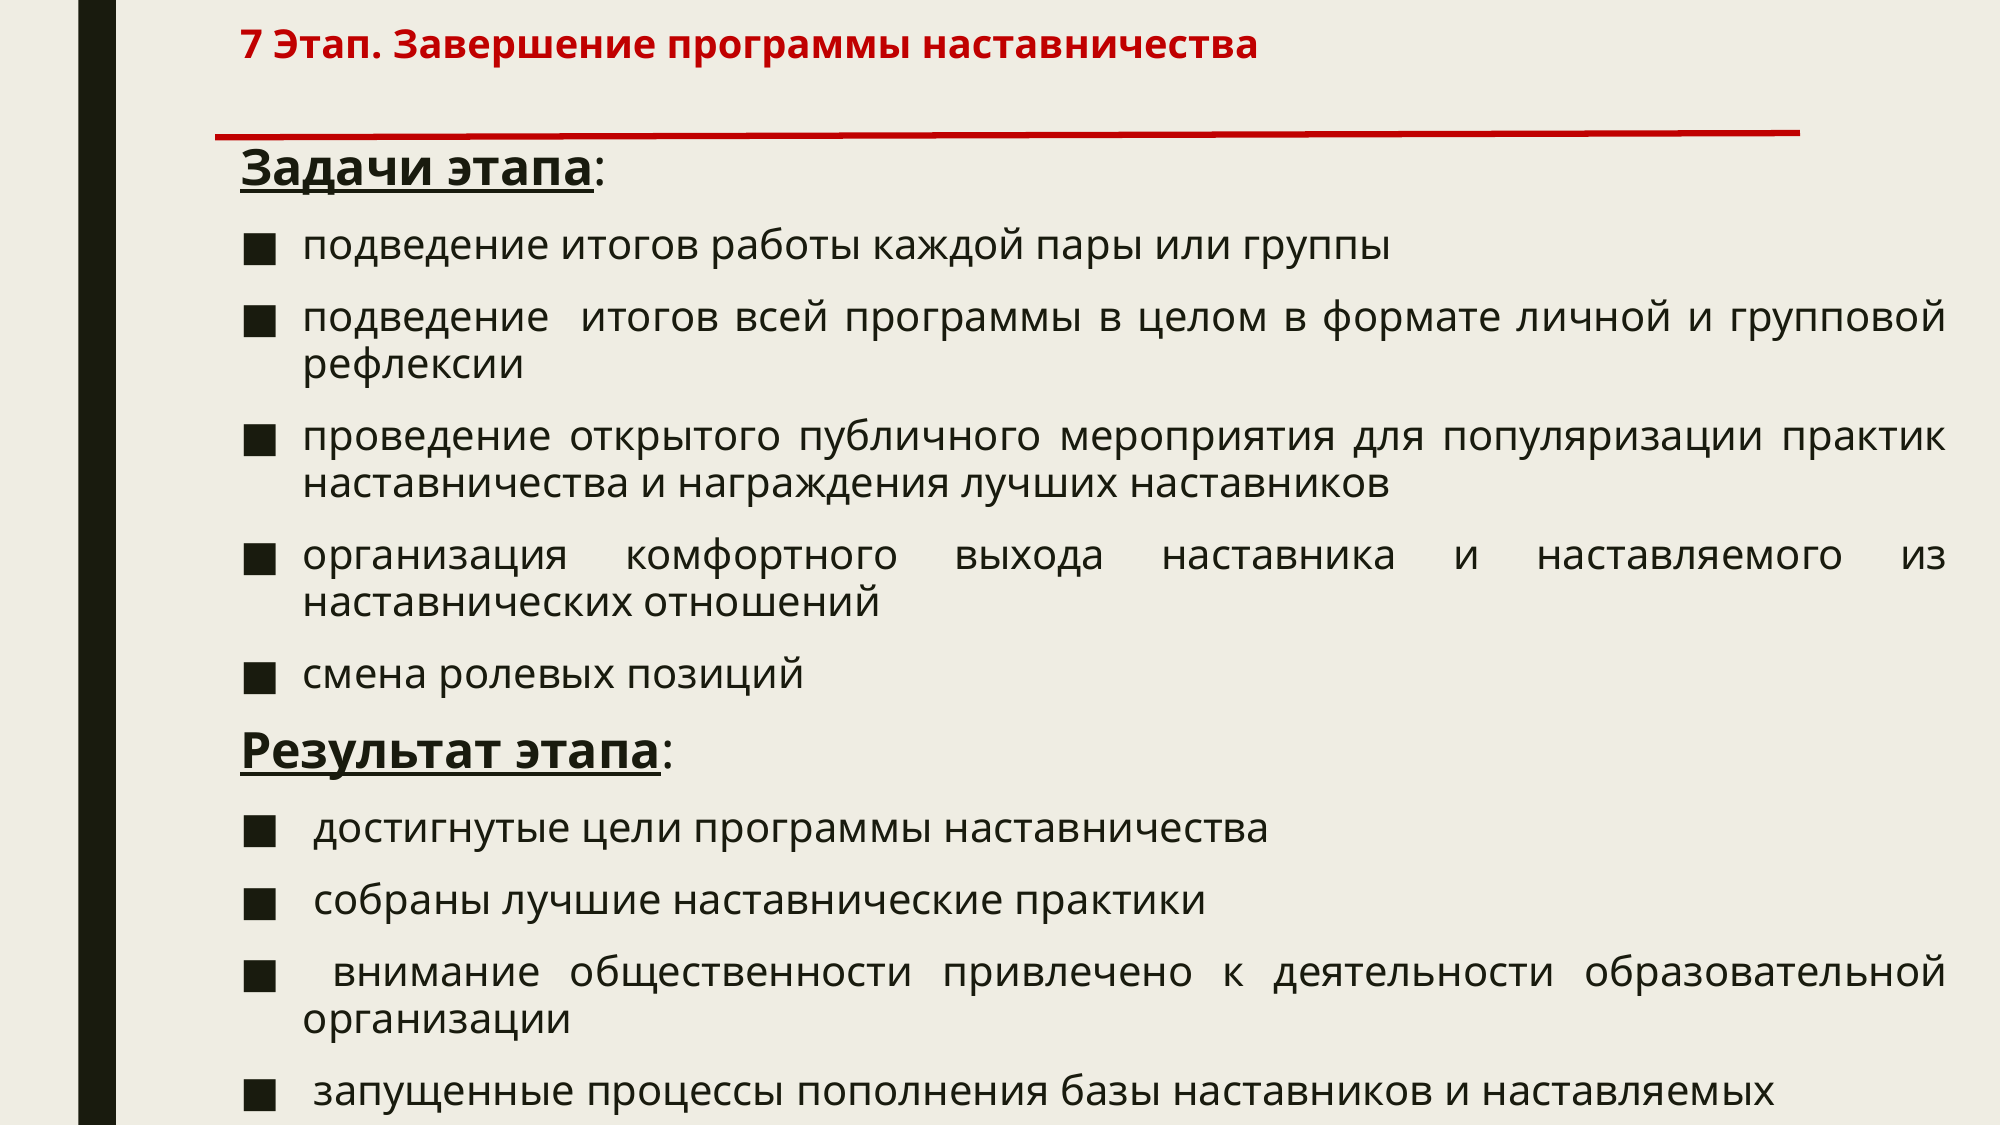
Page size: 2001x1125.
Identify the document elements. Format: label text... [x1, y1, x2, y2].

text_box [215, 133, 1800, 138]
list Задачи этапа: подведение итогов работы каждой пары или группы подведение итогов всей программы в целом в формате личной и групповой рефлексии проведение открытого публичного мероприятия для популяризации практик наставничества и награждения лучших наставников организация комфортного выхода наставника и наставляемого из наставнических отношений смена ролевых позиций Результат этапа: достигнутые цели программы наставничества собраны лучшие наставнические практики внимание общественности привлечено к деятельности образовательной организации запущенные процессы пополнения базы наставников и наставляемых [225, 133, 1963, 1097]
title 7 Этап. Завершение программы наставничества [225, 16, 1800, 133]
